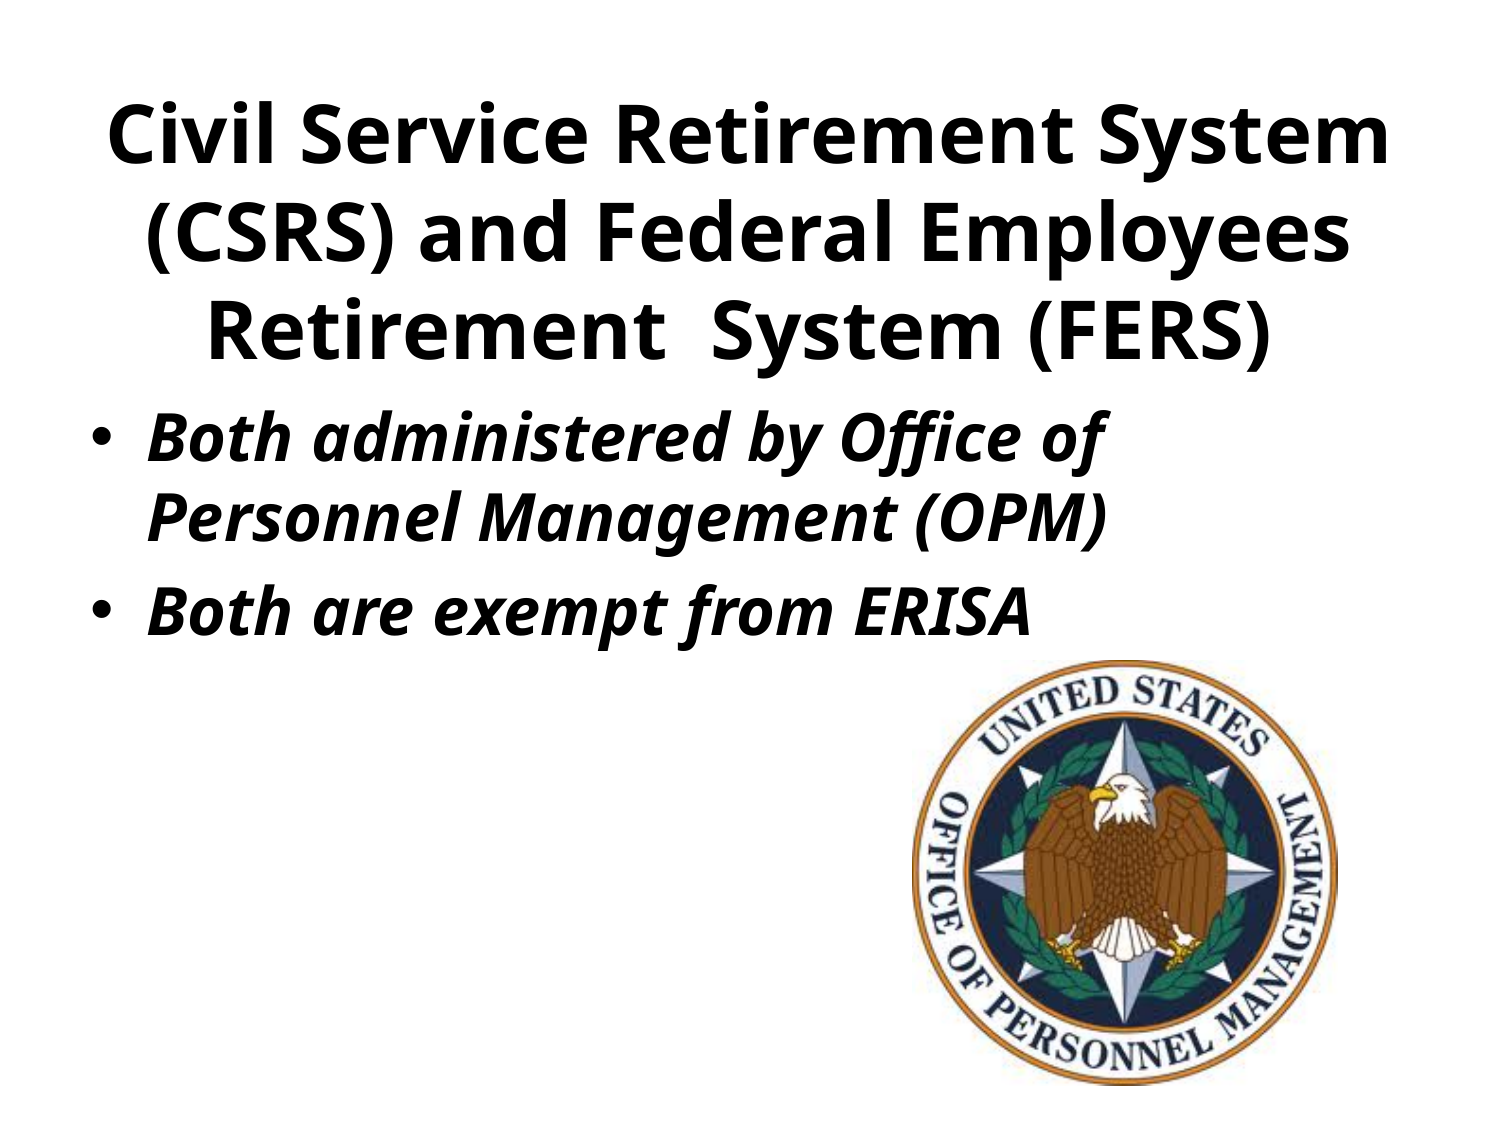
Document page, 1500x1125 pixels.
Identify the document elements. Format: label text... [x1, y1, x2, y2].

picture [912, 660, 1339, 1086]
title Civil Service Retirement System (CSRS) and Federal Employees Retirement System (FERS) [75, 45, 1425, 387]
list Both administered by Office of Personnel Management (OPM) Both are exempt from ERISA [75, 387, 1425, 1005]
